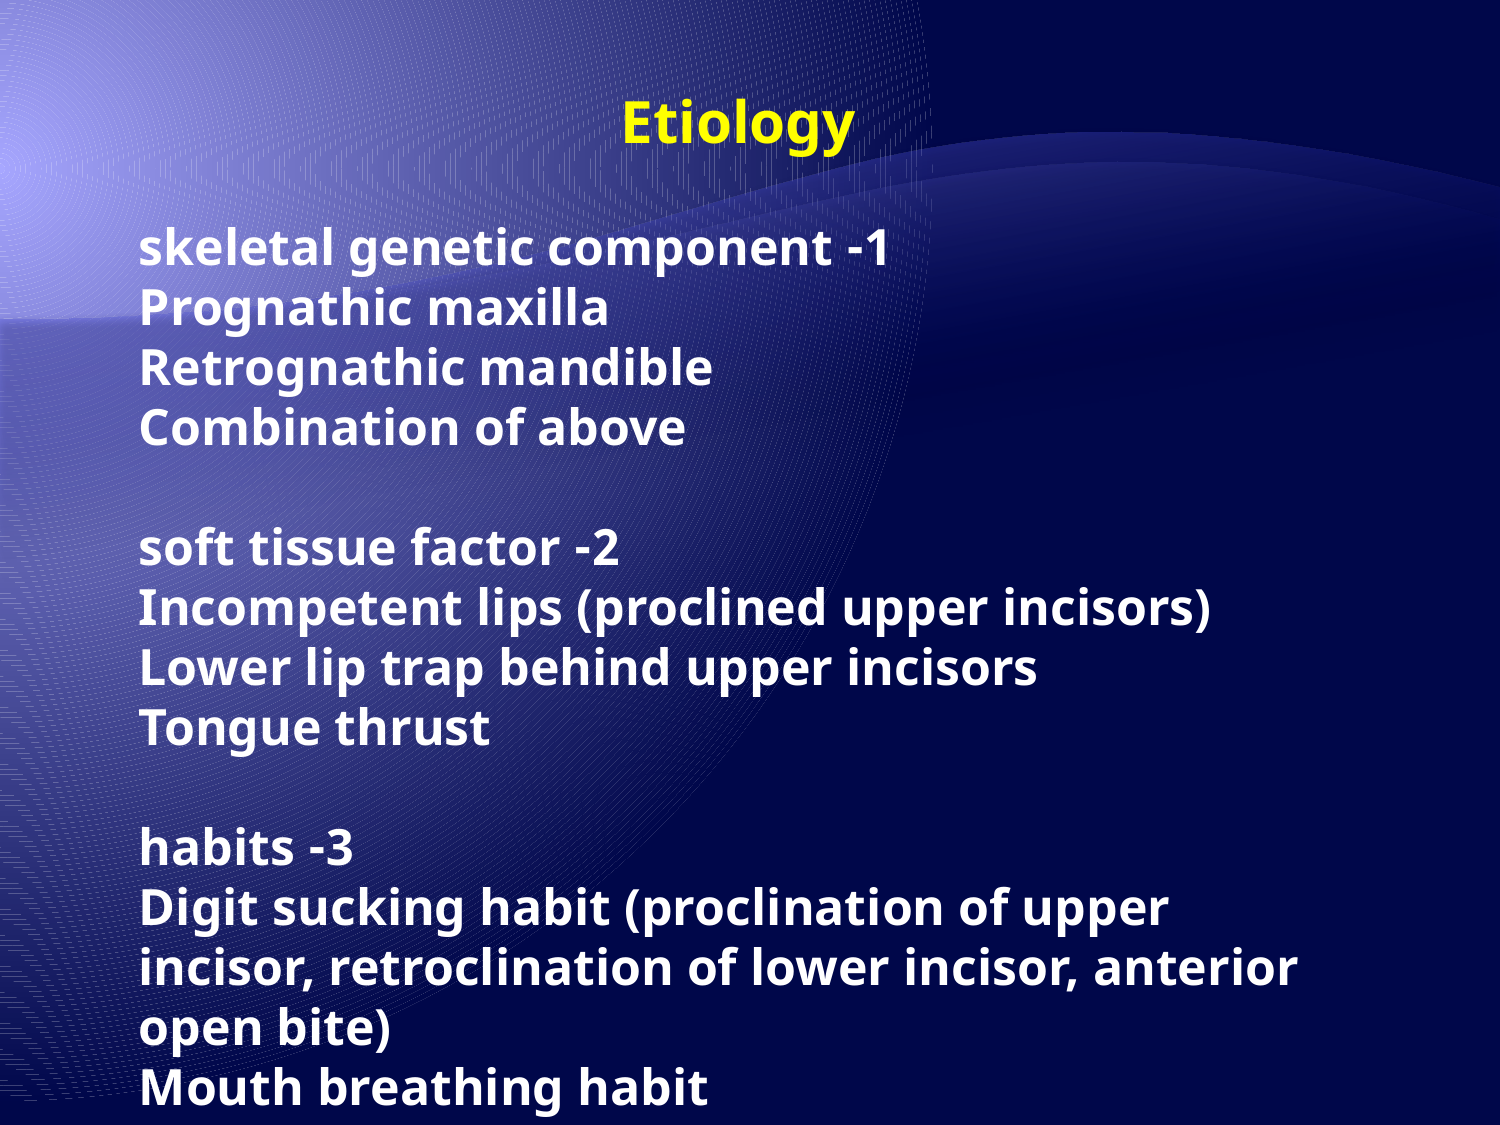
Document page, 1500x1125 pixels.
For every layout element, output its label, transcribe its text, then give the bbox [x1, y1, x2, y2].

text_box Etiology 1- skeletal genetic component Prognathic maxilla Retrognathic mandible Combination of above 2- soft tissue factor Incompetent lips (proclined upper incisors) Lower lip trap behind upper incisors Tongue thrust 3- habits Digit sucking habit (proclination of upper incisor, retroclination of lower incisor, anterior open bite) Mouth breathing habit [123, 78, 1353, 1123]
